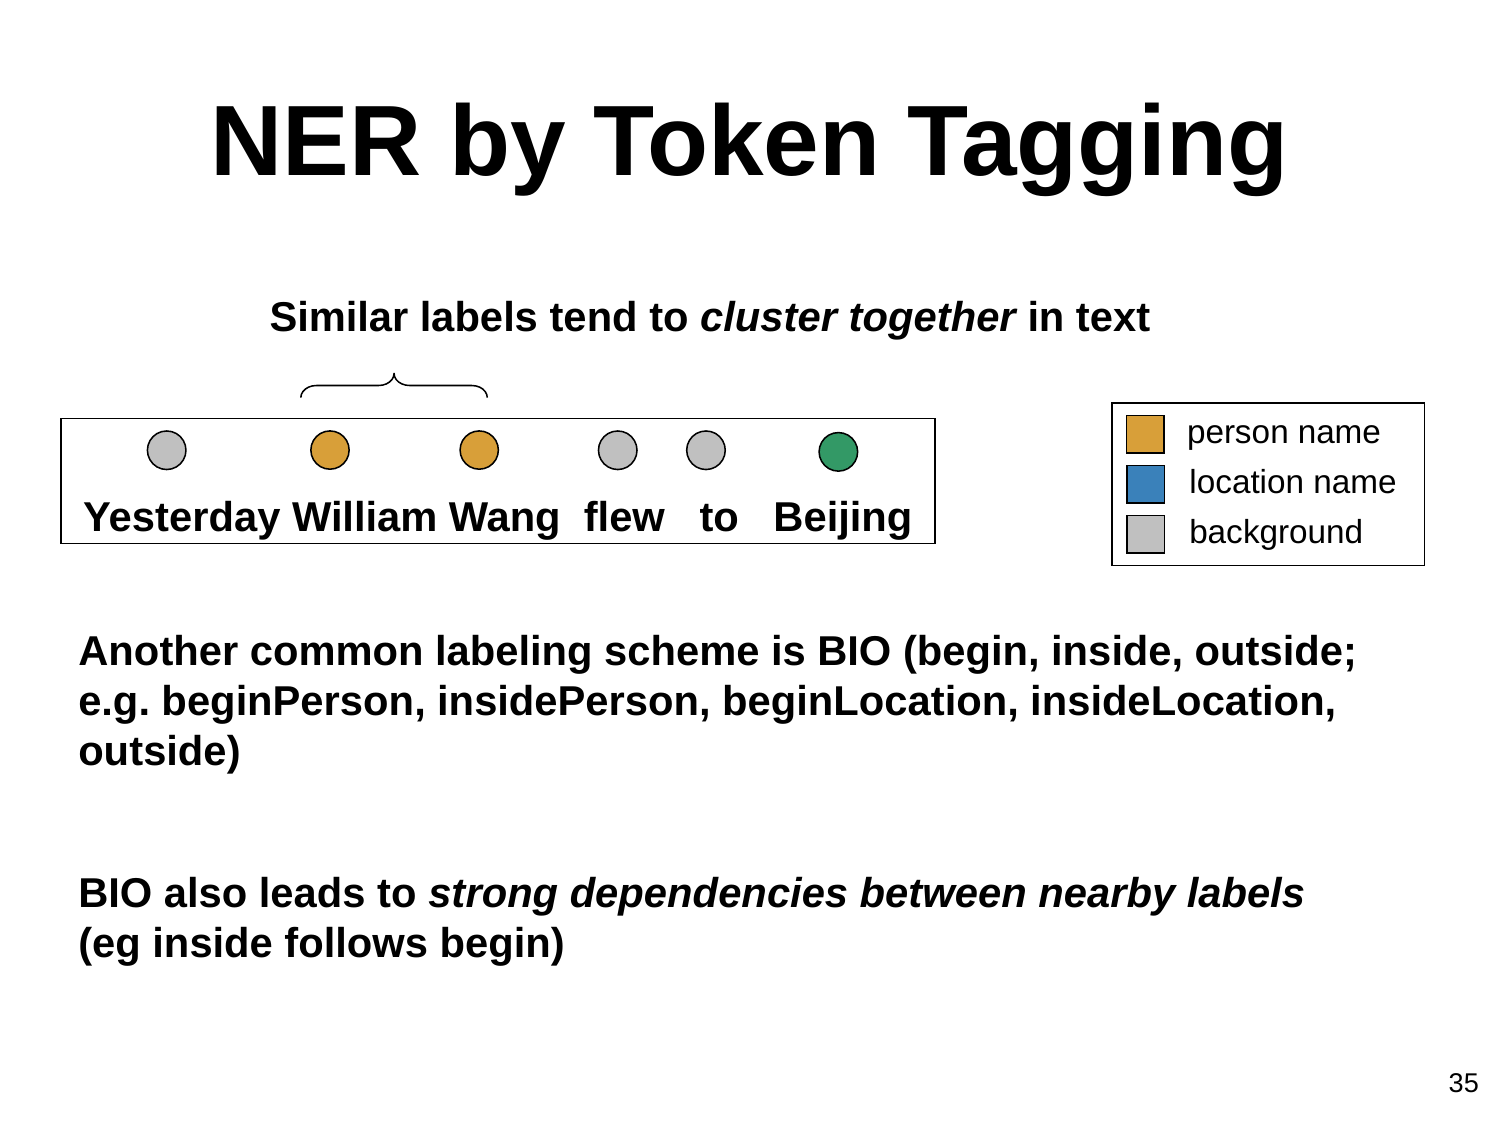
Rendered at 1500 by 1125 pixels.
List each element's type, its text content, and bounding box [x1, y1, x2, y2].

slide_number 35 [1403, 1038, 1494, 1125]
text_box person name [1172, 402, 1397, 458]
text_box Another common labeling scheme is BIO (begin, inside, outside; e.g. beginPerson, insidePerson, beginLocation, insideLocation, outside) BIO also leads to strong dependencies between nearby labels (eg inside follows begin) [63, 616, 1379, 974]
text_box [1111, 402, 1425, 566]
text_box [1127, 515, 1165, 553]
text_box Similar labels tend to cluster together in text [254, 282, 1166, 347]
text_box [1126, 415, 1164, 453]
text_box background [1174, 502, 1379, 558]
text_box location name [1174, 452, 1412, 508]
title NER by Token Tagging [112, 38, 1388, 211]
text_box [300, 373, 488, 398]
text_box [60, 418, 935, 544]
text_box [1127, 465, 1165, 503]
